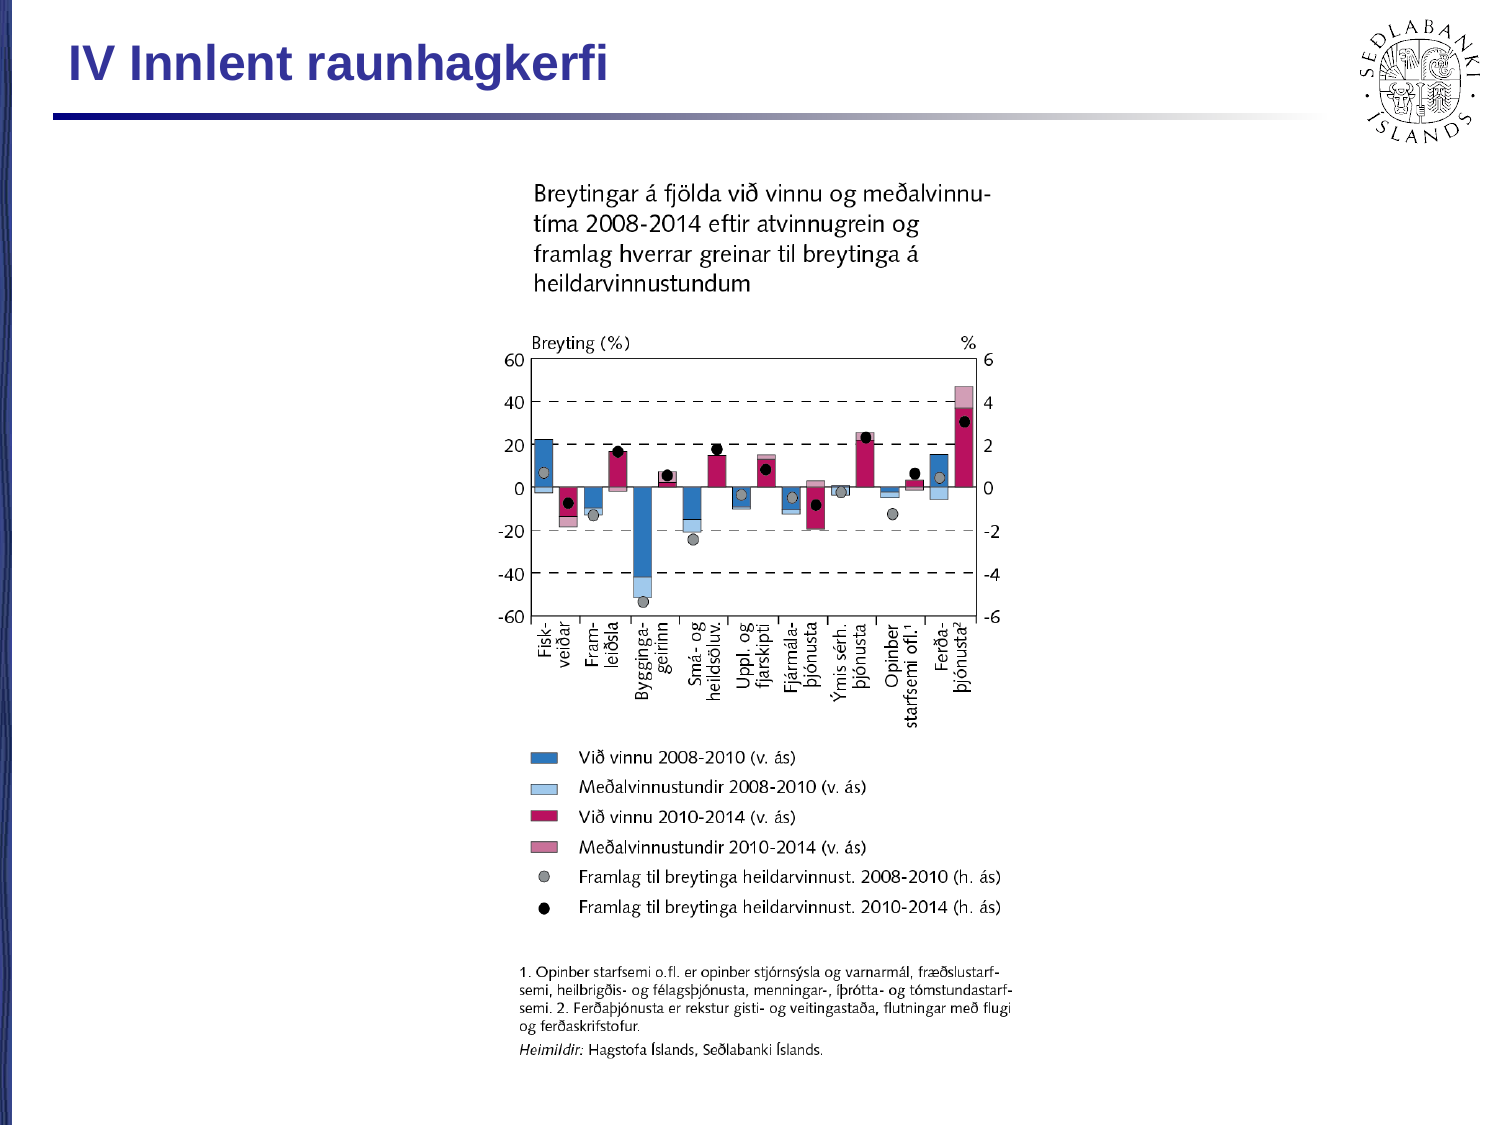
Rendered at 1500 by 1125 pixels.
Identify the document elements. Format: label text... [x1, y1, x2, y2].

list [497, 148, 1015, 1059]
title IV Innlent raunhagkerfi [52, 10, 1330, 111]
picture [0, 0, 12, 1125]
picture [1357, 18, 1482, 149]
